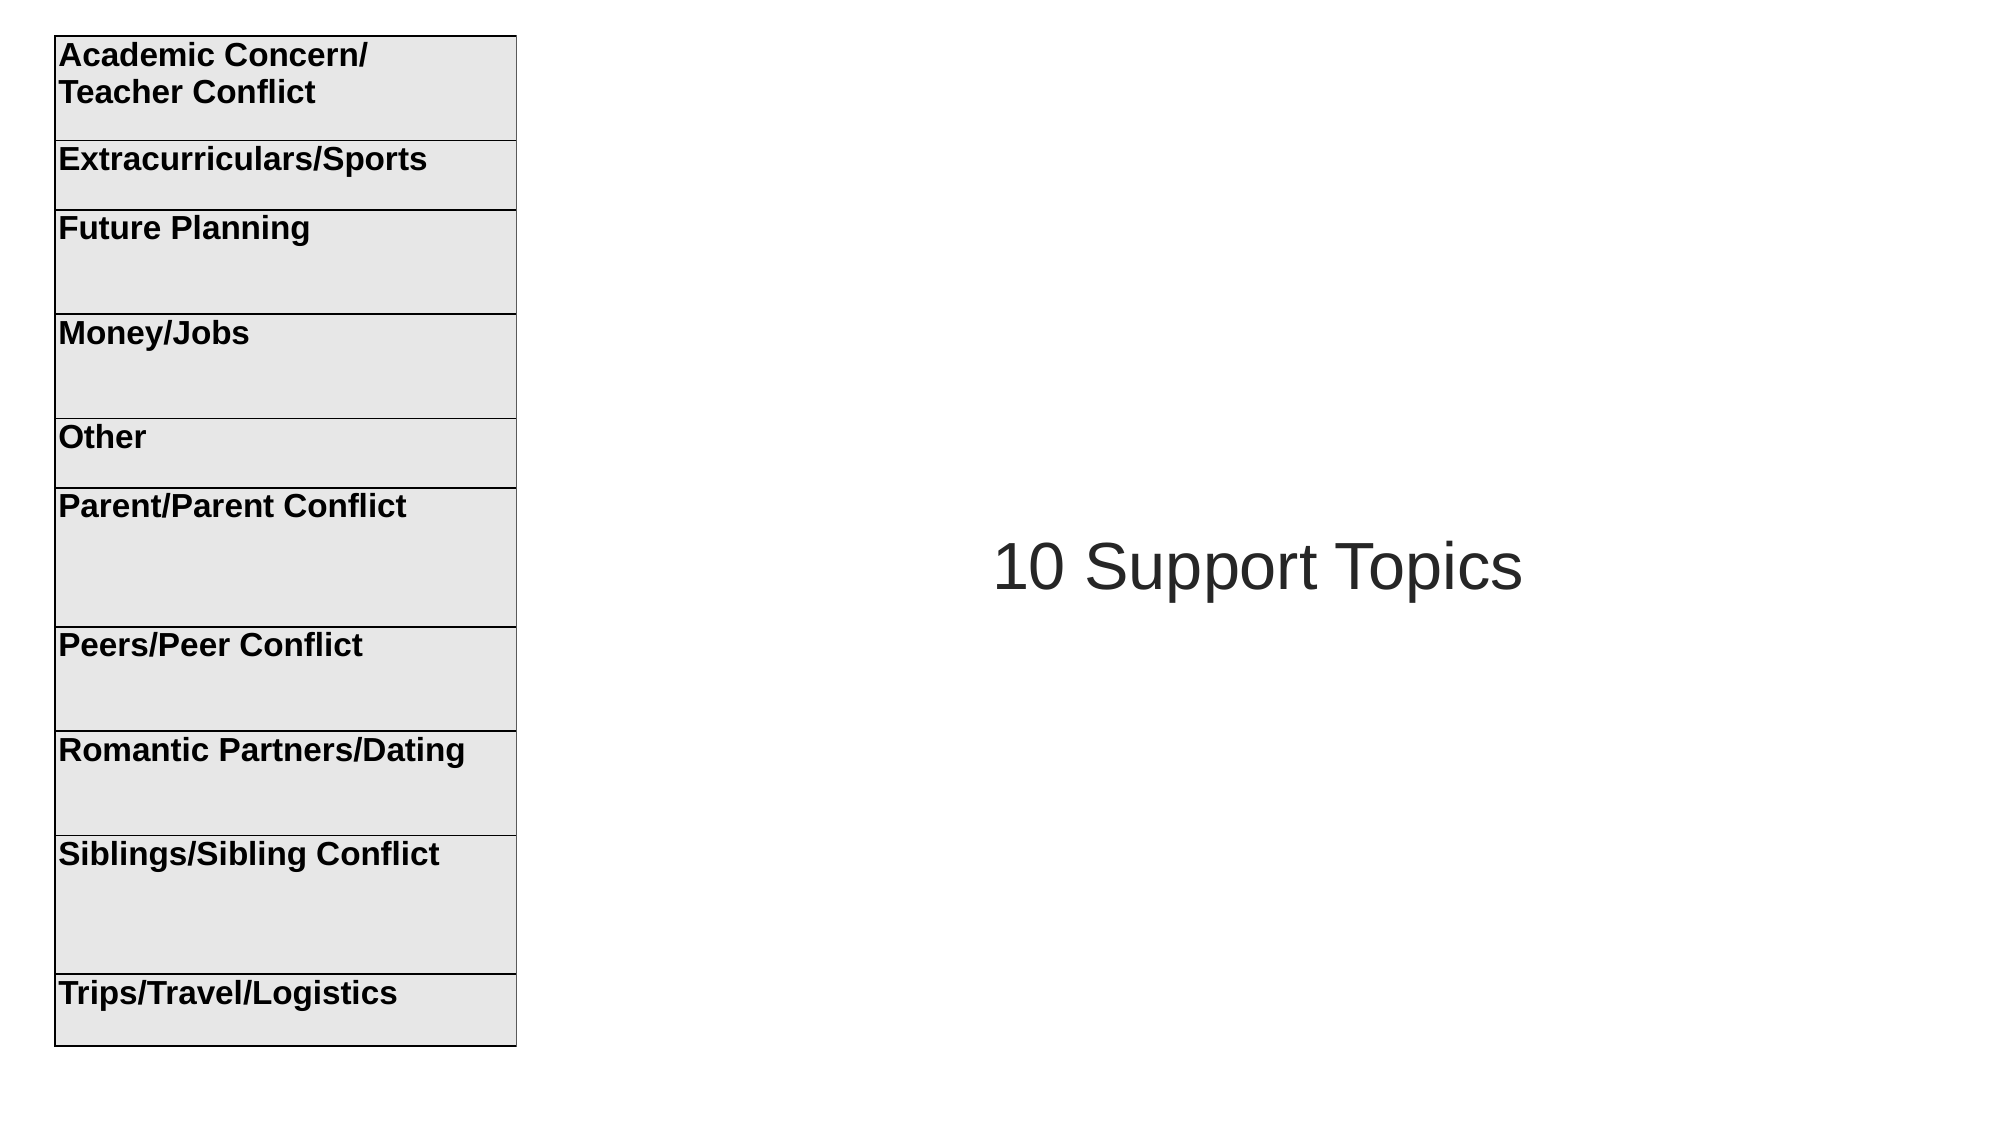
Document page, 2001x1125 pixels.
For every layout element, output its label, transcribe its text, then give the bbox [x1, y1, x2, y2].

table_cell Future Planning [56, 211, 515, 313]
table_cell Siblings/Sibling Conflict [56, 836, 515, 973]
table_cell Romantic Partners/Dating [56, 732, 515, 835]
table_cell Money/Jobs [56, 315, 515, 418]
table_cell Parent/Parent Conflict [56, 489, 515, 626]
table_header Academic Concern/ Teacher Conflict [56, 37, 515, 140]
table_cell Trips/Travel/Logistics [56, 975, 515, 1045]
table_cell Other [56, 419, 515, 487]
table_cell Peers/Peer Conflict [56, 628, 515, 730]
table_cell Extracurriculars/Sports [56, 141, 515, 209]
text_box 10 Support Topics [515, 0, 2000, 1125]
